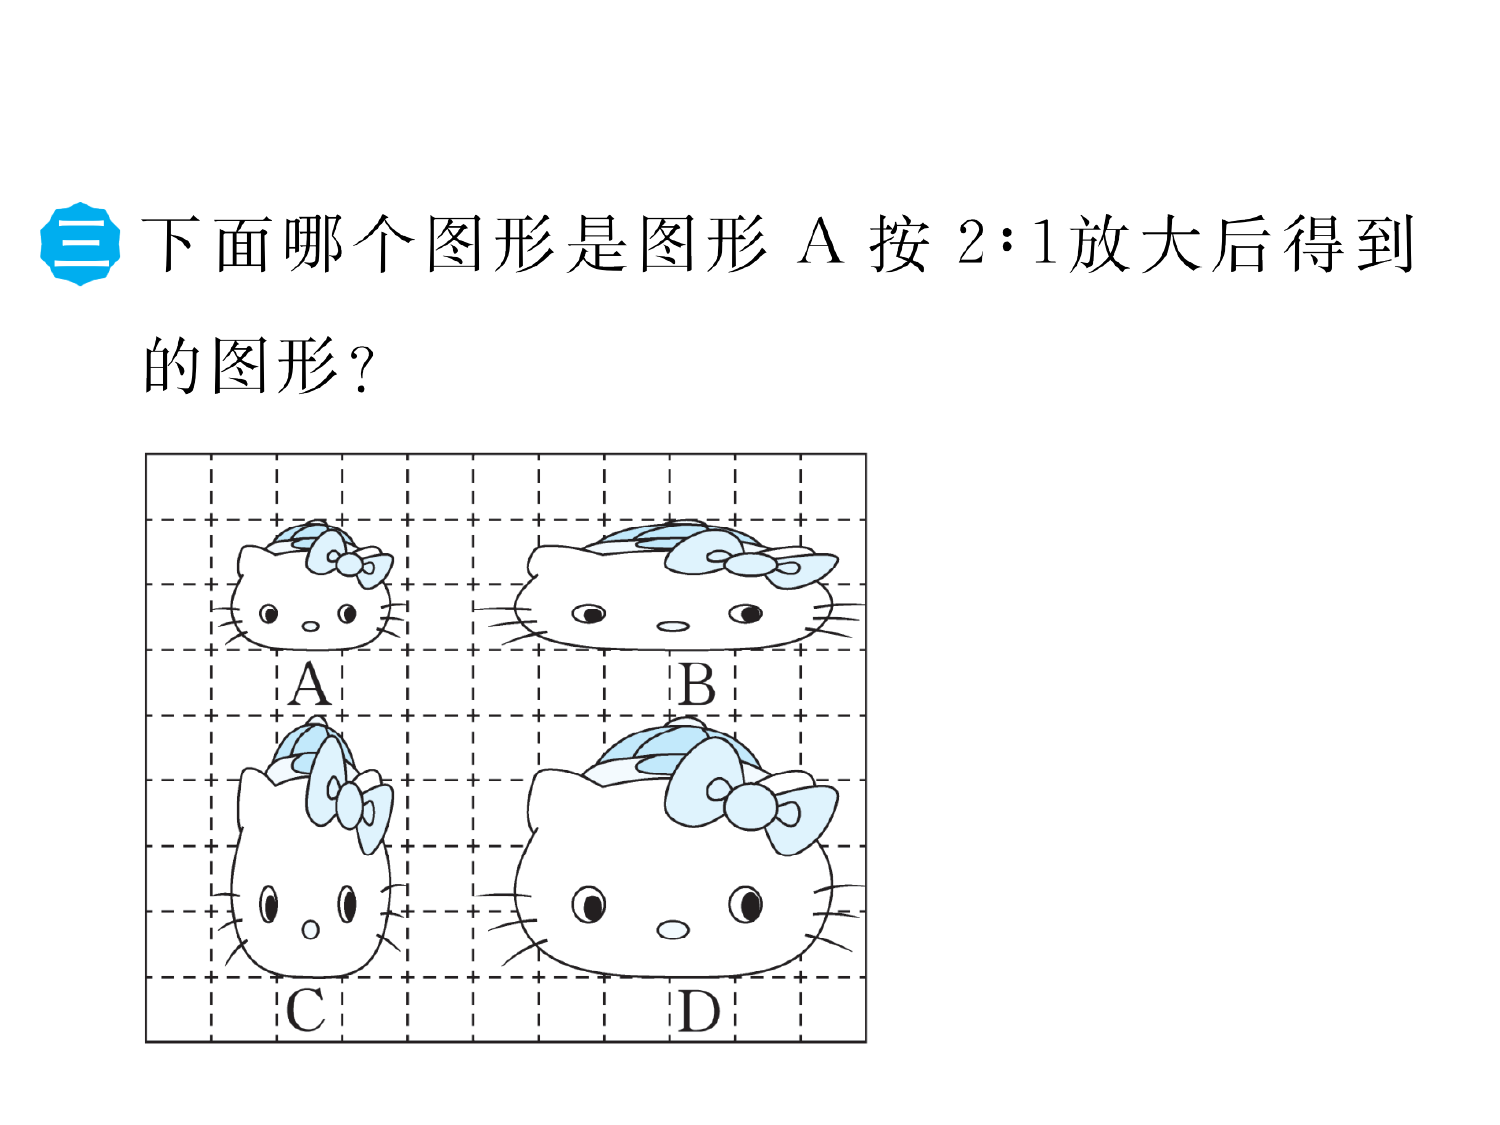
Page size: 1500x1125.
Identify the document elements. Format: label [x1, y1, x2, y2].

picture [35, 177, 1453, 1071]
